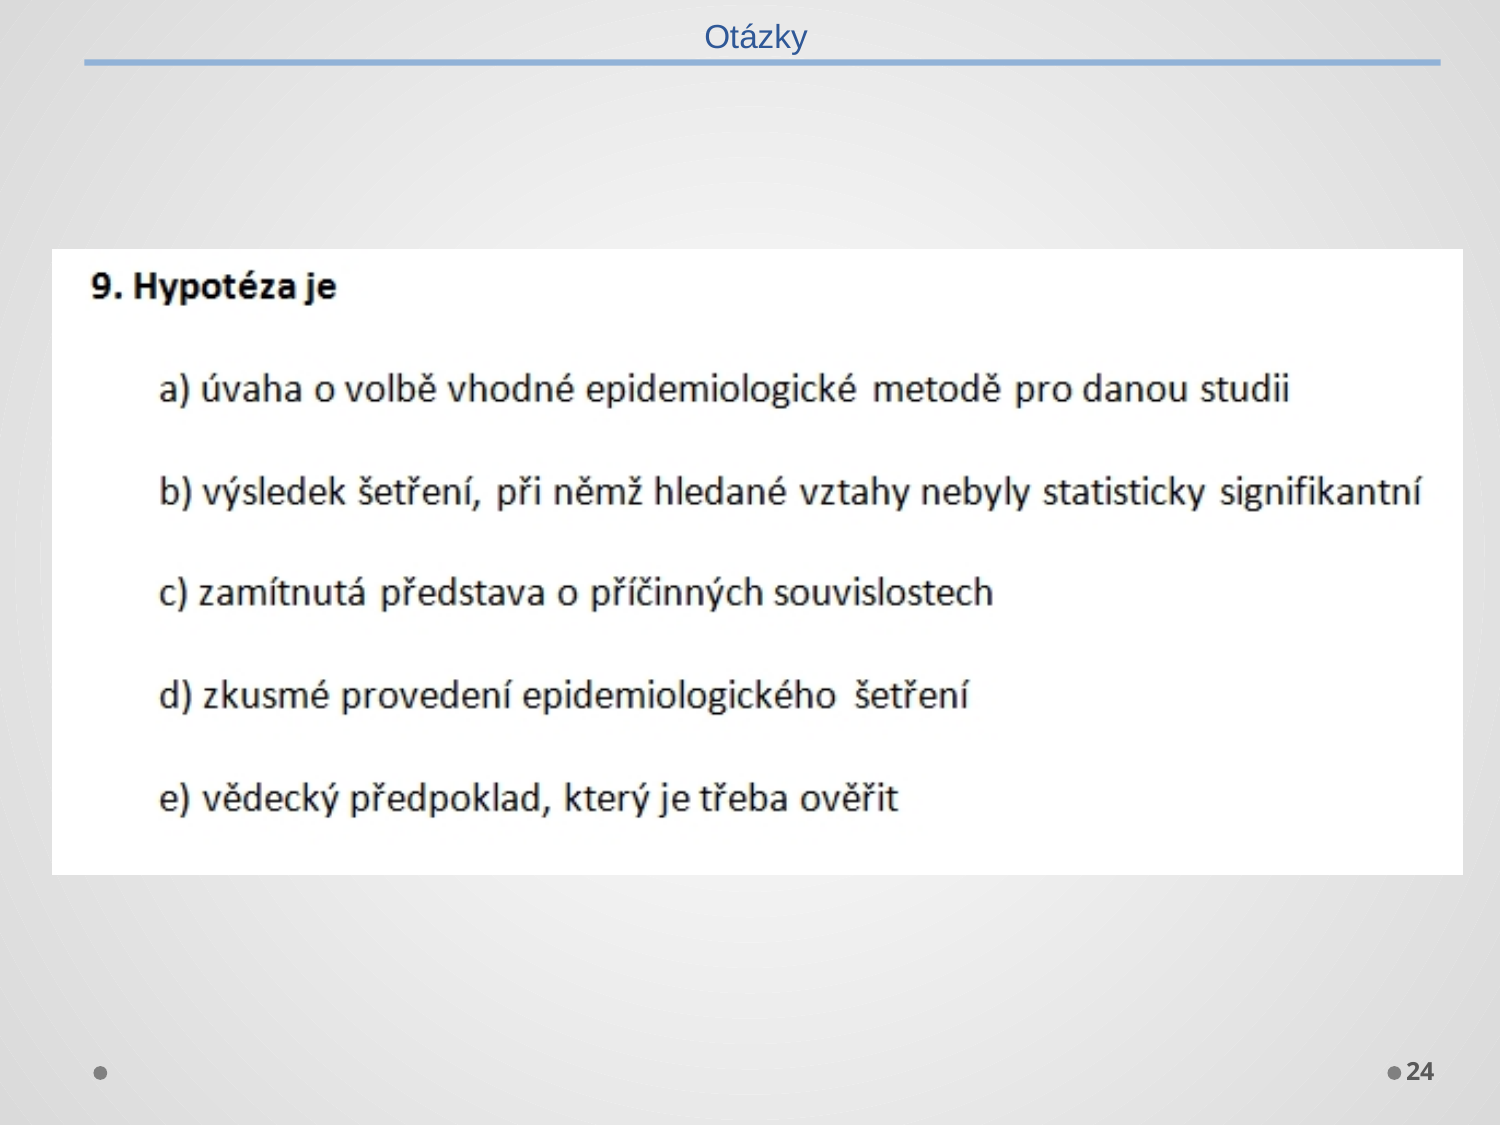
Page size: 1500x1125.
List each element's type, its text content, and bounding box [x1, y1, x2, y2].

picture [52, 249, 1463, 876]
text_box 24 [1401, 1042, 1494, 1103]
title Otázky [75, 24, 1438, 63]
